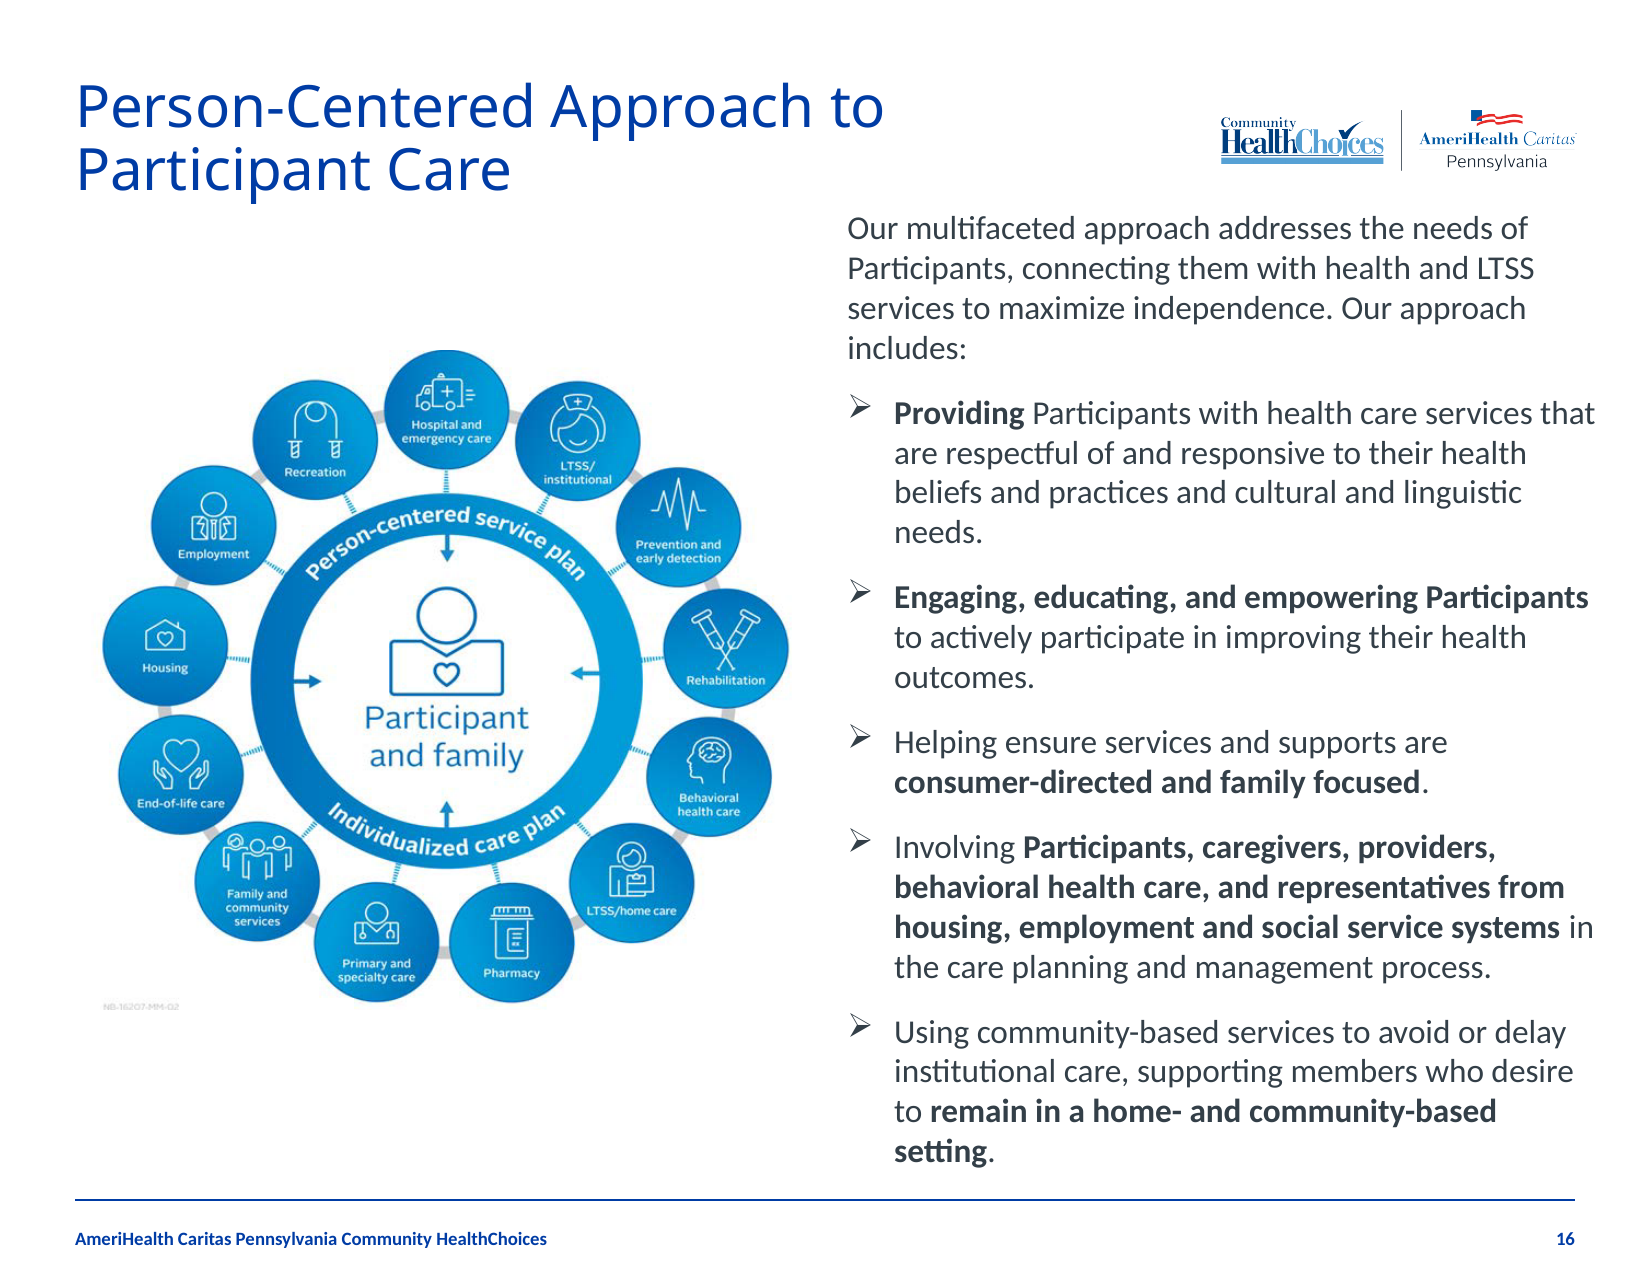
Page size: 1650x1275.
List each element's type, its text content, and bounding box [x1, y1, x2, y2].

footer AmeriHealth Caritas Pennsylvania Community HealthChoices [75, 1200, 632, 1275]
title Person-Centered Approach to Participant Care [75, 75, 1144, 207]
picture [74, 350, 806, 1010]
list Our multifaceted approach addresses the needs of Participants, connecting them with health and LTSS services to maximize independence. Our approach includes: Providing Participants with health care services that are respectful of and responsive to their health beliefs and practices and cultural and linguistic needs. Engaging, educating, and empowering Participants to actively participate in improving their health outcomes. Helping ensure services and supports are consumer-directed and family focused. Involving Participants, caregivers, providers, behavioral health care, and representatives from housing, employment and social service systems in the care planning and management process. Using community-based services to avoid or delay institutional care, supporting members who desire to remain in a home- and community-based setting. [847, 206, 1602, 1182]
picture [1221, 110, 1577, 171]
slide_number 16 [1203, 1200, 1576, 1275]
